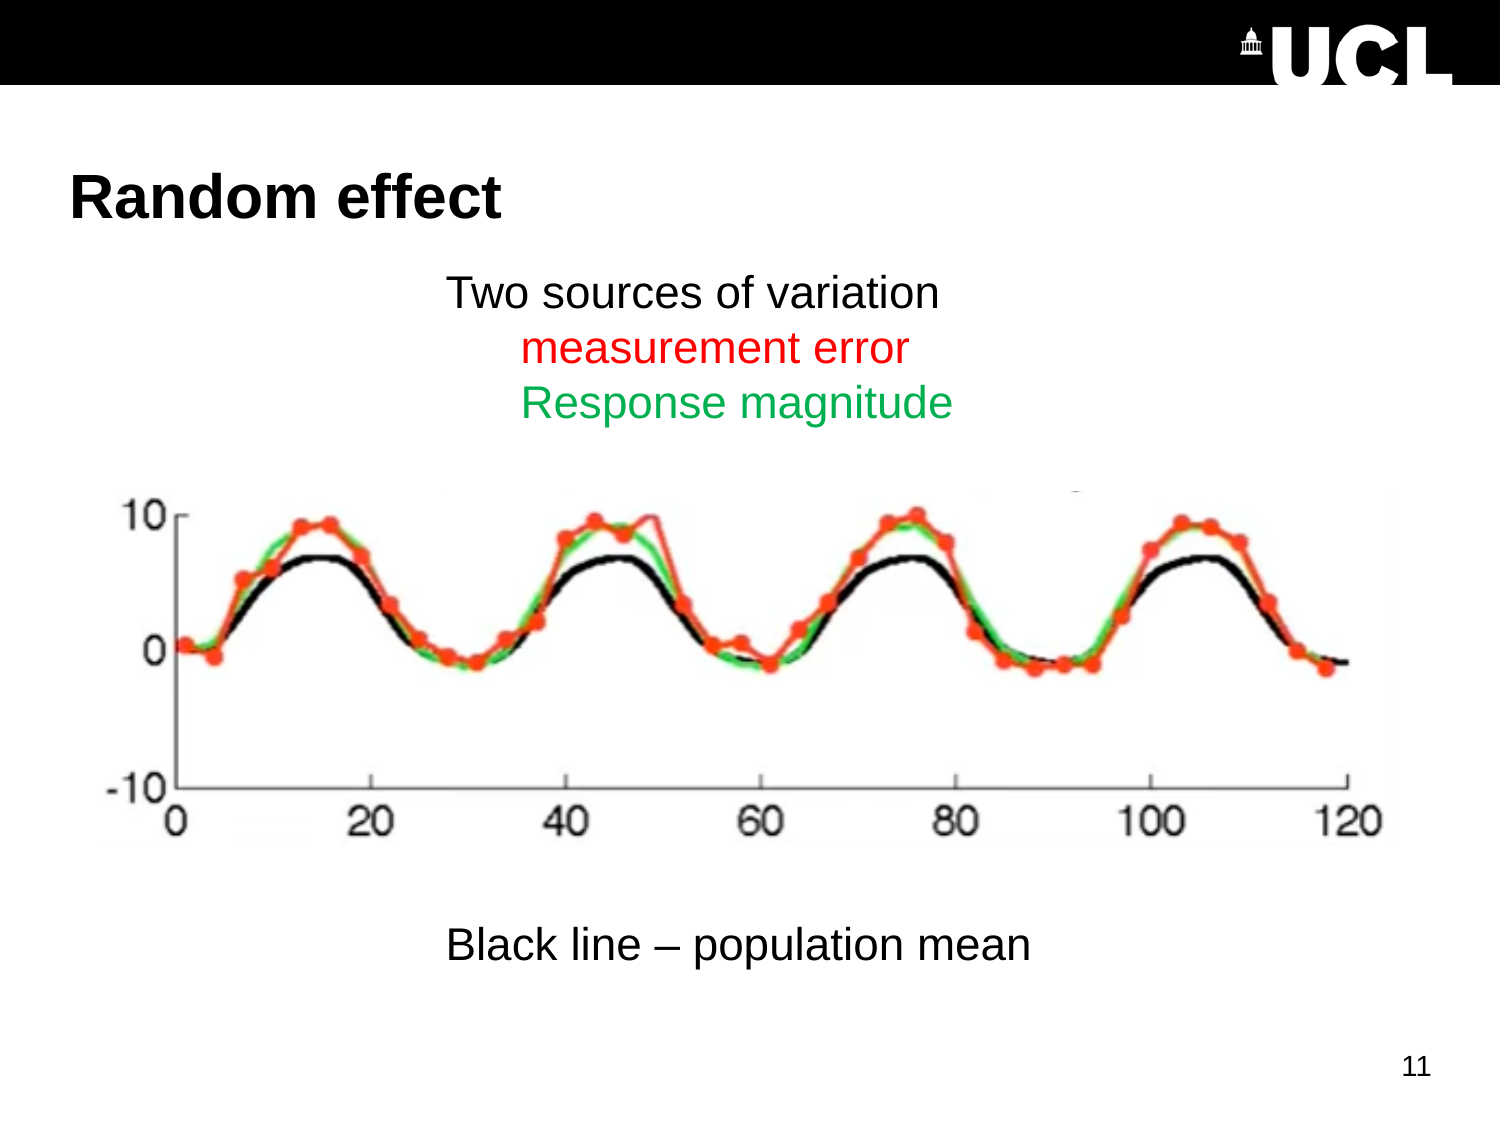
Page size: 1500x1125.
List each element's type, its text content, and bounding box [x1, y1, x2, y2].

title Random effect [53, 148, 1448, 362]
picture [103, 491, 1397, 847]
slide_number 11 [1281, 1039, 1447, 1118]
text_box Black line – population mean [430, 907, 1181, 978]
text_box Two sources of variation measurement error Response magnitude [430, 255, 1181, 436]
picture [0, 0, 1500, 85]
